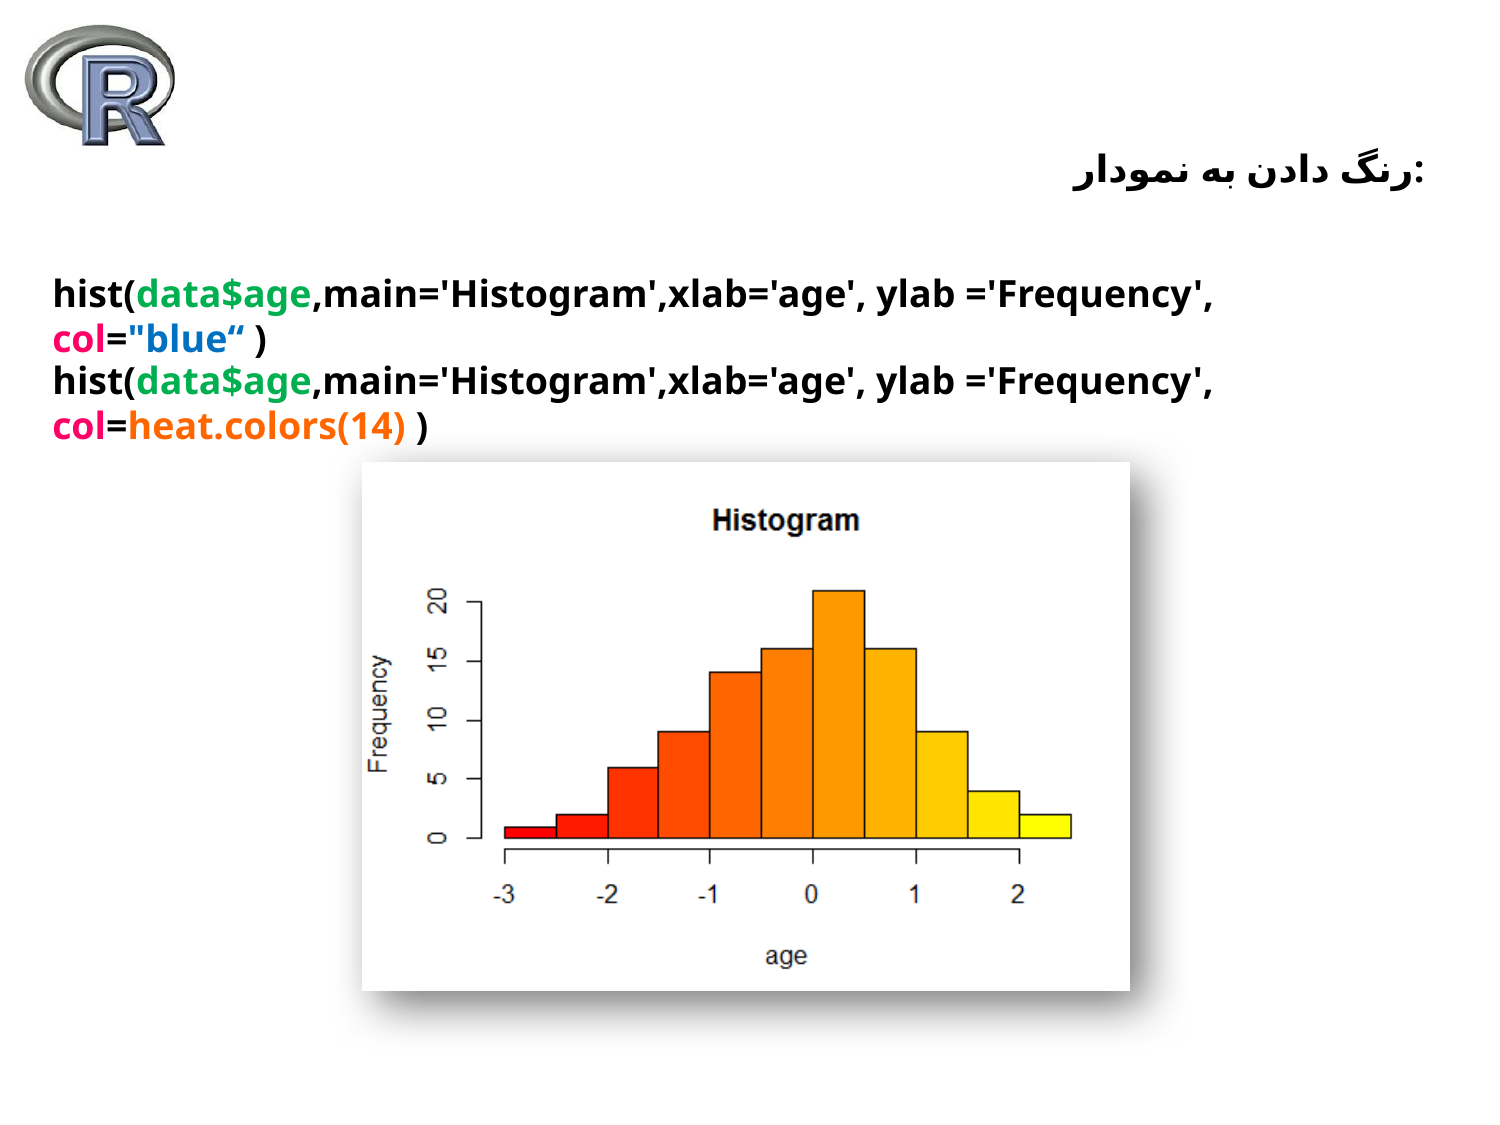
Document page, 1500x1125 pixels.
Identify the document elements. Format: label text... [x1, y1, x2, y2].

picture [362, 462, 1130, 991]
text_box hist(data$age,main='Histogram',xlab='age', ylab ='Frequency', col=heat.colors(14) ) [37, 349, 1450, 455]
text_box رنگ دادن به نمودار: [1059, 137, 1440, 198]
picture [24, 24, 176, 146]
text_box hist(data$age,main='Histogram',xlab='age', ylab ='Frequency', col="blue“ ) [37, 262, 1288, 349]
